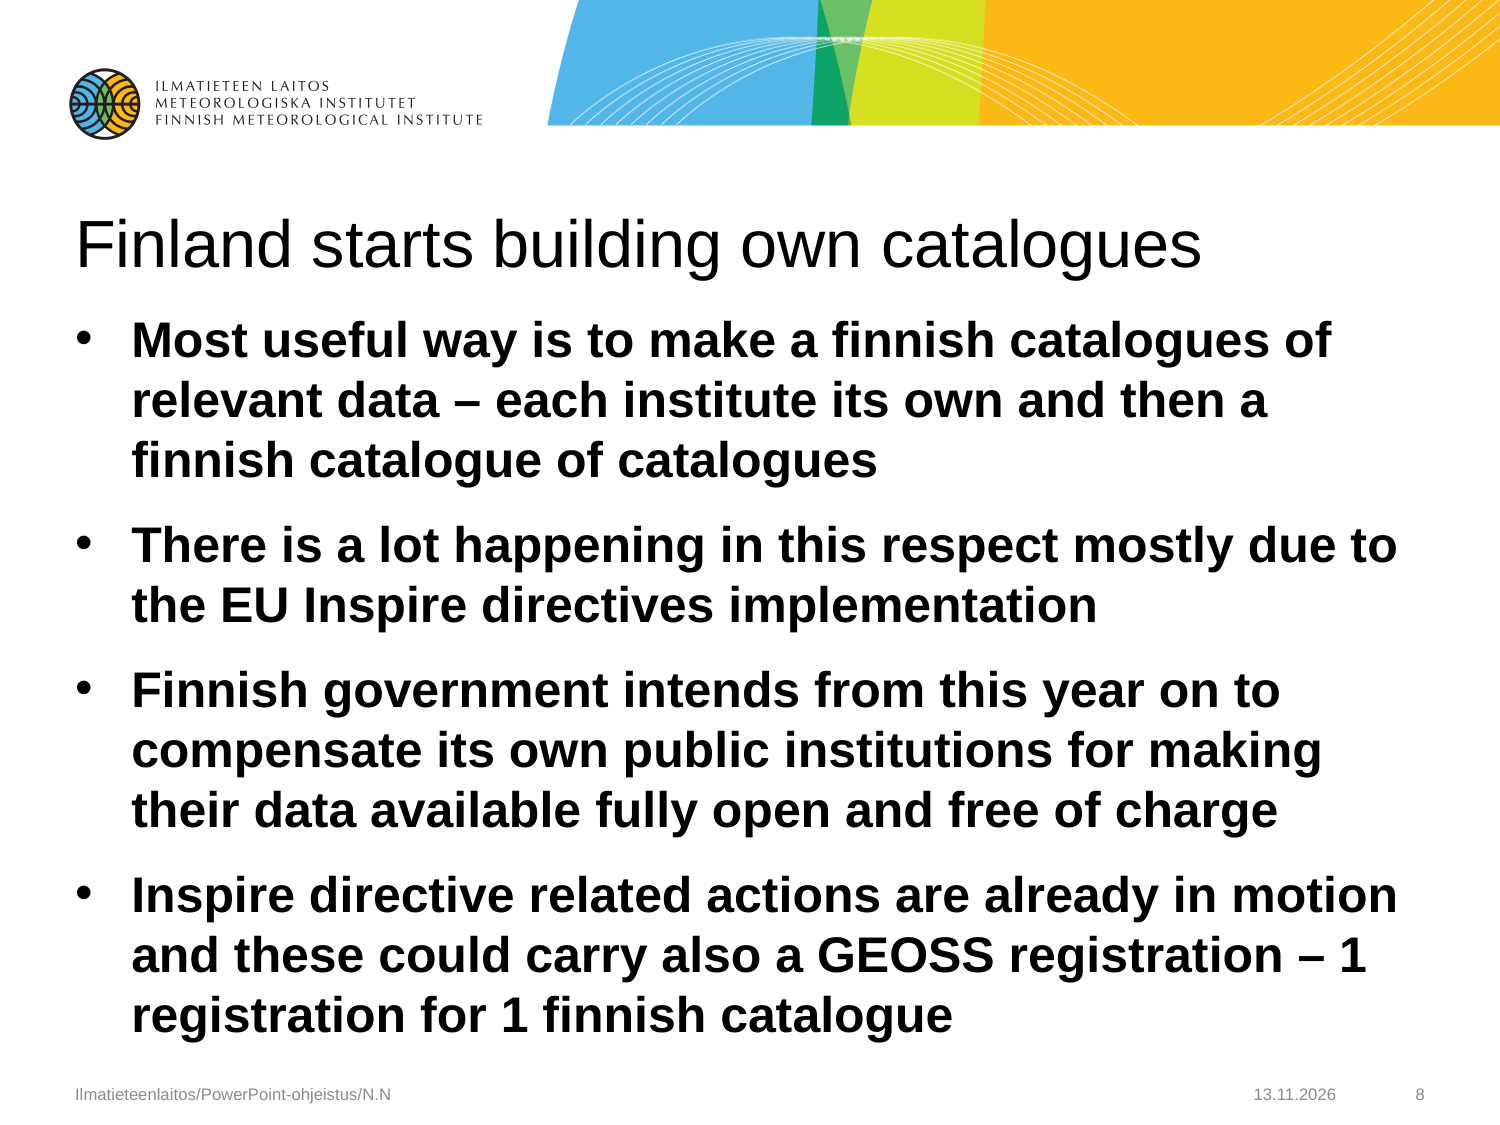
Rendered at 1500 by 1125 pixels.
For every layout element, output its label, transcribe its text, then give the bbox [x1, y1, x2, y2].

picture [0, 0, 1500, 140]
list Most useful way is to make a finnish catalogues of relevant data – each institute its own and then a finnish catalogue of catalogues There is a lot happening in this respect mostly due to the EU Inspire directives implementation Finnish government intends from this year on to compensate its own public institutions for making their data available fully open and free of charge Inspire directive related actions are already in motion and these could carry also a GEOSS registration – 1 registration for 1 finnish catalogue [75, 307, 1425, 1059]
slide_number 8 [1352, 1082, 1425, 1106]
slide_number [1175, 1082, 1337, 1106]
title Finland starts building own catalogues [75, 190, 1425, 291]
footer Ilmatieteenlaitos/PowerPoint-ohjeistus/N.N [75, 1082, 986, 1106]
